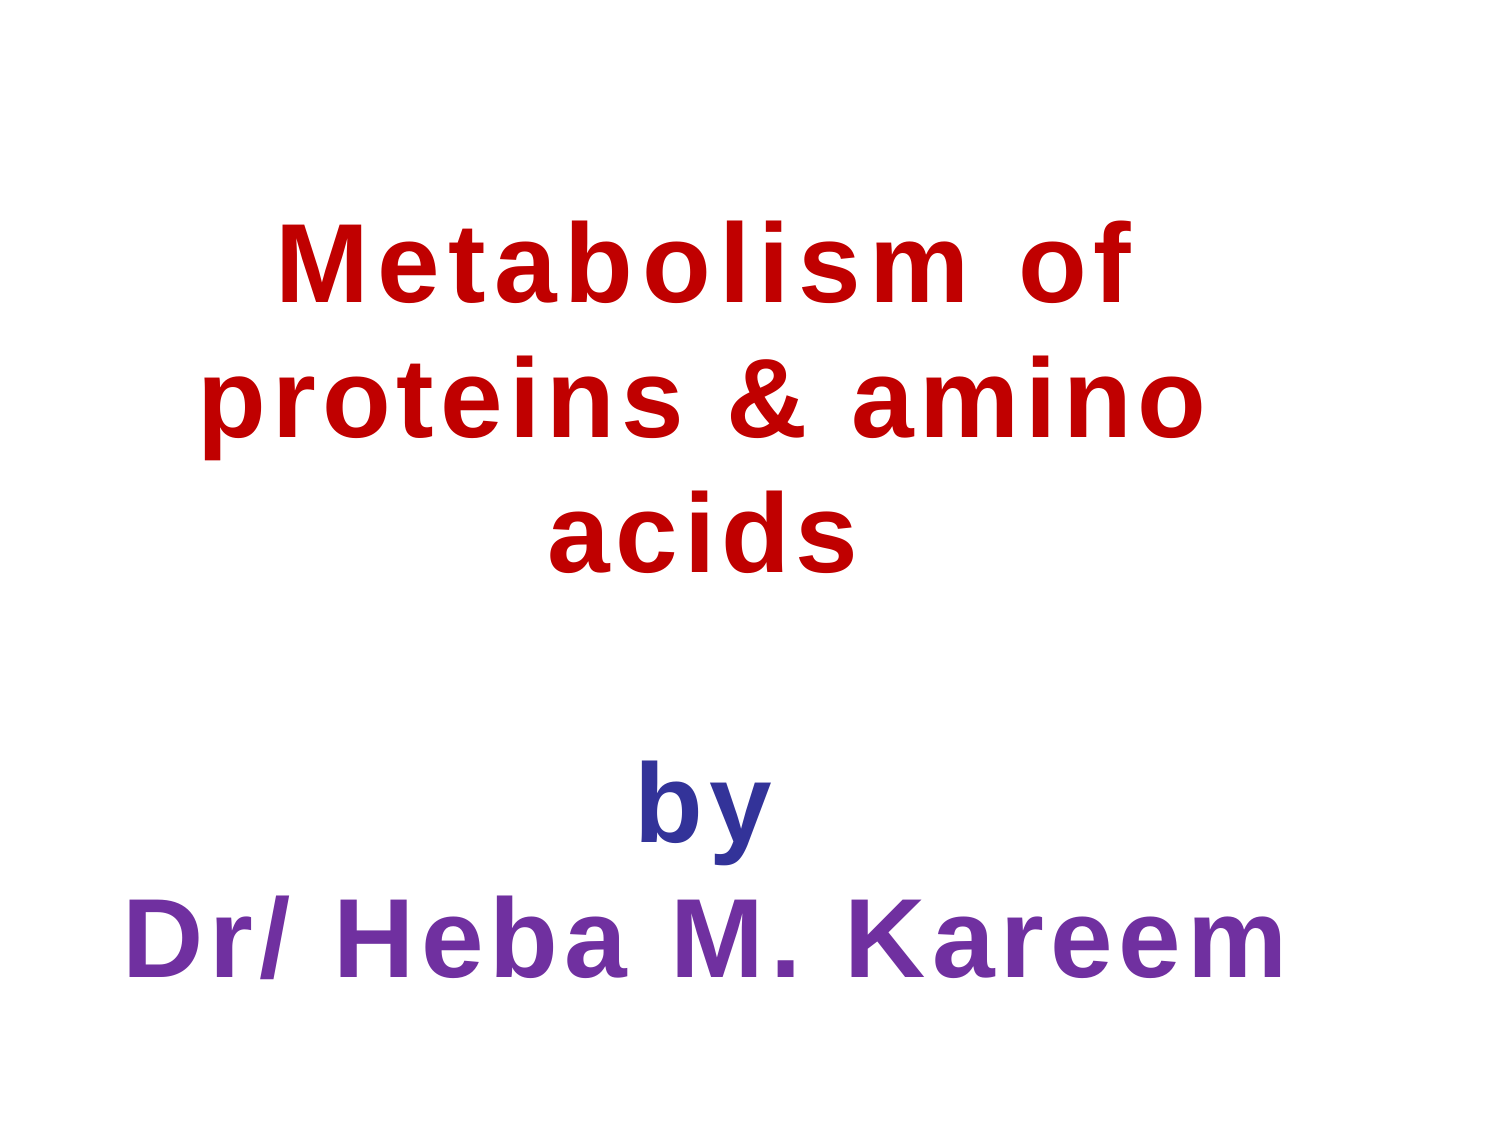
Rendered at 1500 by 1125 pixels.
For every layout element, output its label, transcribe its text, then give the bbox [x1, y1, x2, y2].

title Metabolism of proteins & amino acids by Dr/ Heba M. Kareem [87, 187, 1325, 1000]
